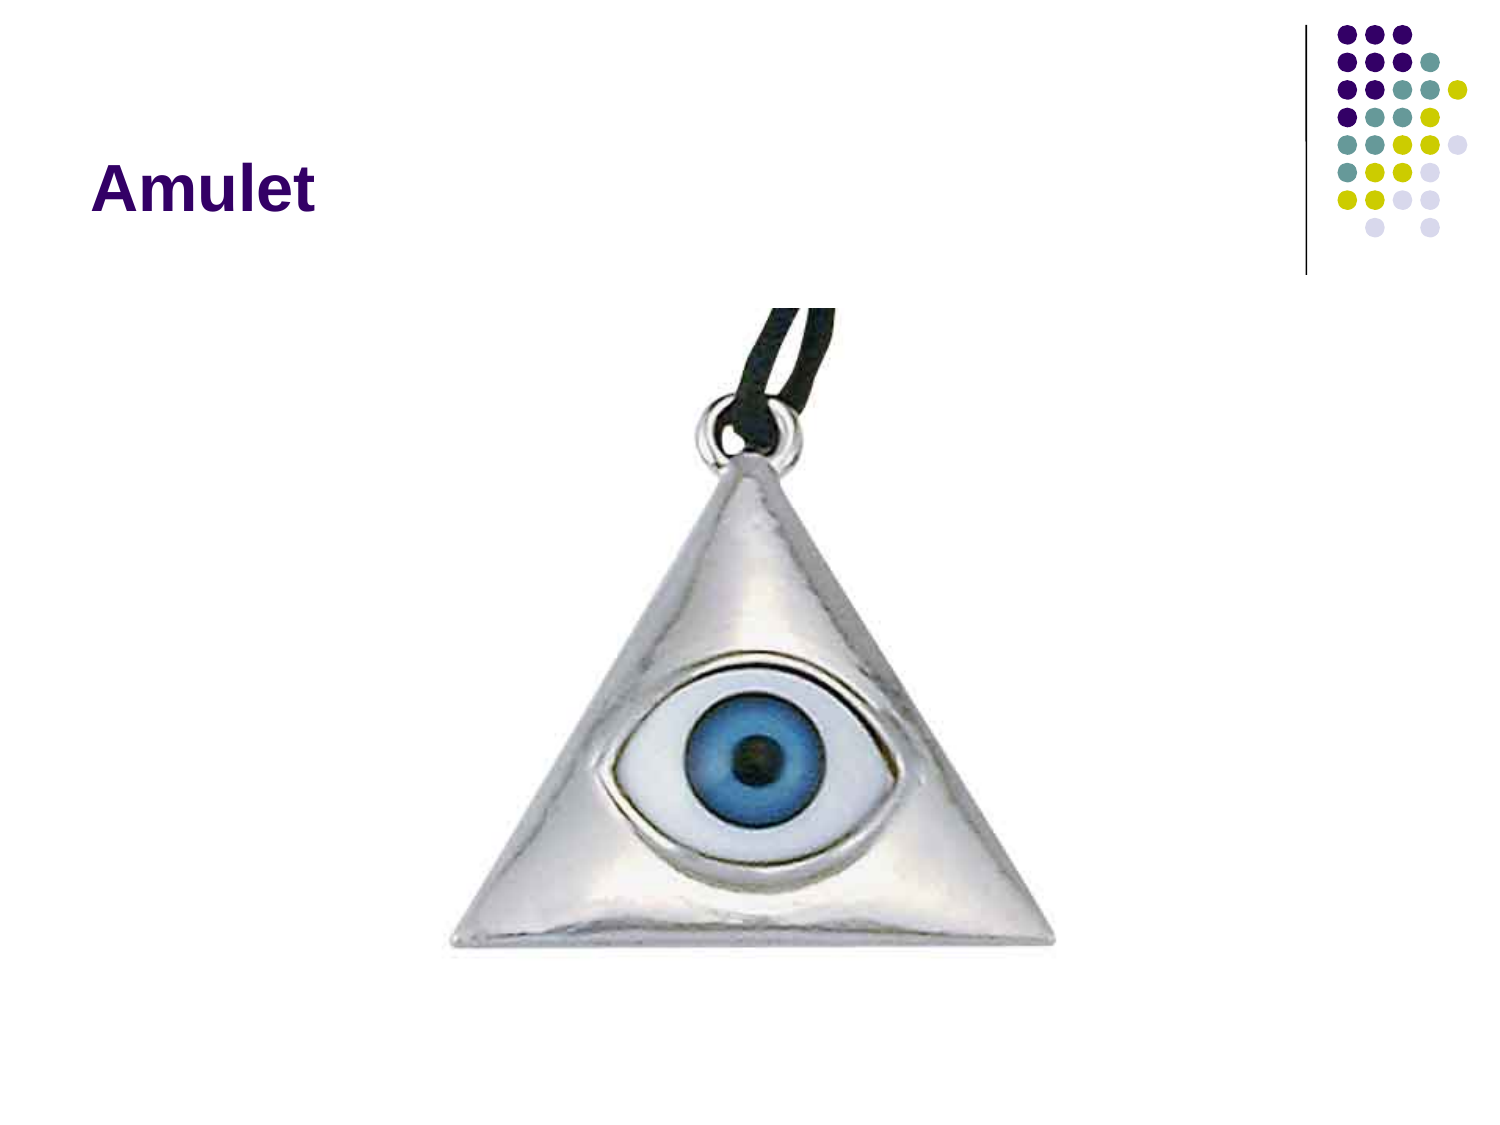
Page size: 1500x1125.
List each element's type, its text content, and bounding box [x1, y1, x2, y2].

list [417, 308, 1083, 979]
title Amulet [75, 20, 1313, 233]
